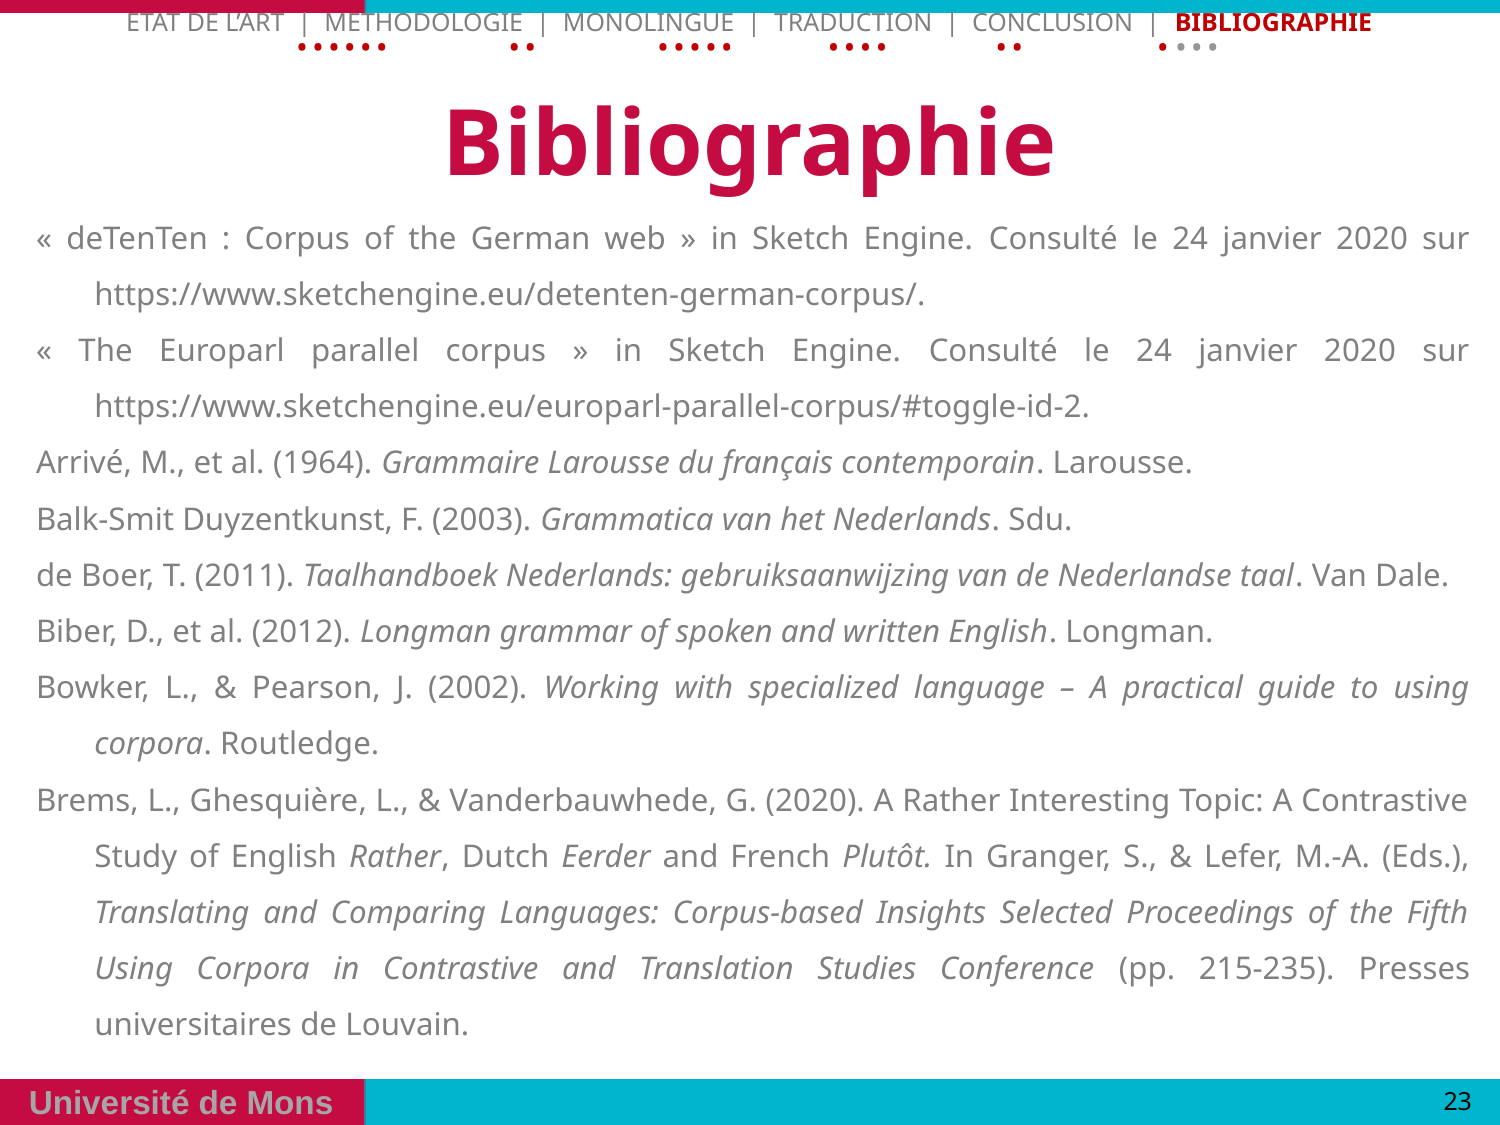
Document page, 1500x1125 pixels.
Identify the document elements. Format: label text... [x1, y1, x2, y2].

text_box • • • • • • • • • • • • • • • • • • • • • • • [282, 23, 1260, 89]
text_box Etat de l’art | Methodologie | Monolingue | Traduction | Conclusion | Bibliographie [0, 0, 1500, 37]
footer [365, 1079, 1416, 1125]
list « deTenTen : Corpus of the German web » in Sketch Engine. Consulté le 24 janvier 2020 sur https://www.sketchengine.eu/detenten-german-corpus/. « The Europarl parallel corpus » in Sketch Engine. Consulté le 24 janvier 2020 sur https://www.sketchengine.eu/europarl-parallel-corpus/#toggle-id-2. Arrivé, M., et al. (1964). Grammaire Larousse du français contemporain. Larousse. Balk-Smit Duyzentkunst, F. (2003). Grammatica van het Nederlands. Sdu. de Boer, T. (2011). Taalhandboek Nederlands: gebruiksaanwijzing van de Nederlandse taal. Van Dale. Biber, D., et al. (2012). Longman grammar of spoken and written English. Longman. Bowker, L., & Pearson, J. (2002). Working with specialized language – A practical guide to using corpora. Routledge. Brems, L., Ghesquière, L., & Vanderbauwhede, G. (2020). A Rather Interesting Topic: A Contrastive Study of English Rather, Dutch Eerder and French Plutôt. In Granger, S., & Lefer, M.-A. (Eds.), Translating and Comparing Languages: Corpus-based Insights Selected Proceedings of the Fifth Using Corpora in Contrastive and Translation Studies Conference (pp. 215-235). Presses universitaires de Louvain. [20, 191, 1486, 1080]
picture [0, 1079, 365, 1125]
title Bibliographie [74, 44, 1426, 233]
slide_number 23 [1416, 1079, 1500, 1125]
